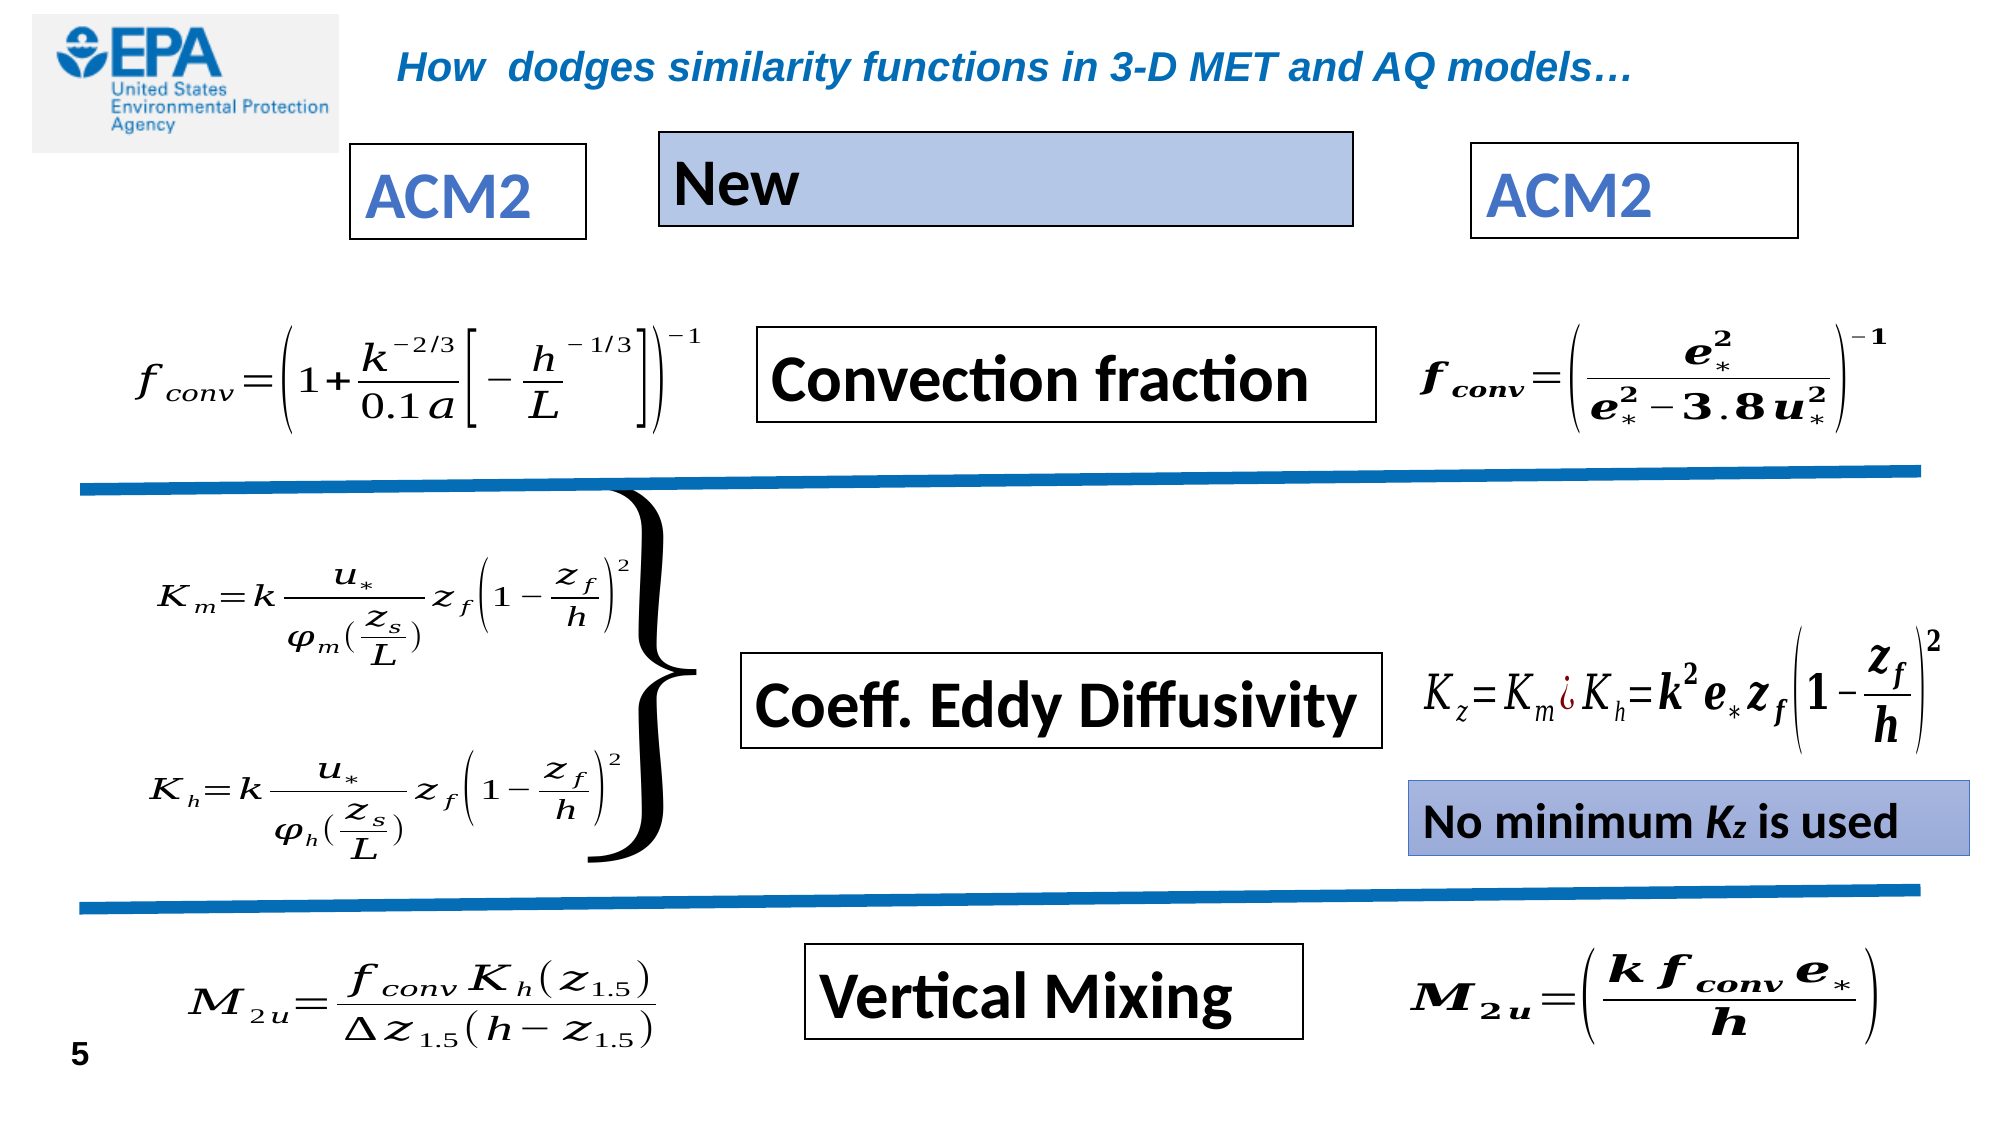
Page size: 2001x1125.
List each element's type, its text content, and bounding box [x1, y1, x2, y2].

text_box Vertical Mixing [804, 943, 1304, 1040]
text_box ACM2 [349, 143, 587, 240]
text_box 5 [55, 1024, 105, 1080]
text_box Coeff. Eddy Diffusivity [740, 652, 1383, 749]
text_box Convection fraction [756, 326, 1377, 423]
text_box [80, 471, 1922, 490]
text_box No minimum Kz is used [1408, 780, 1970, 856]
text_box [79, 889, 1921, 909]
picture [32, 14, 339, 153]
